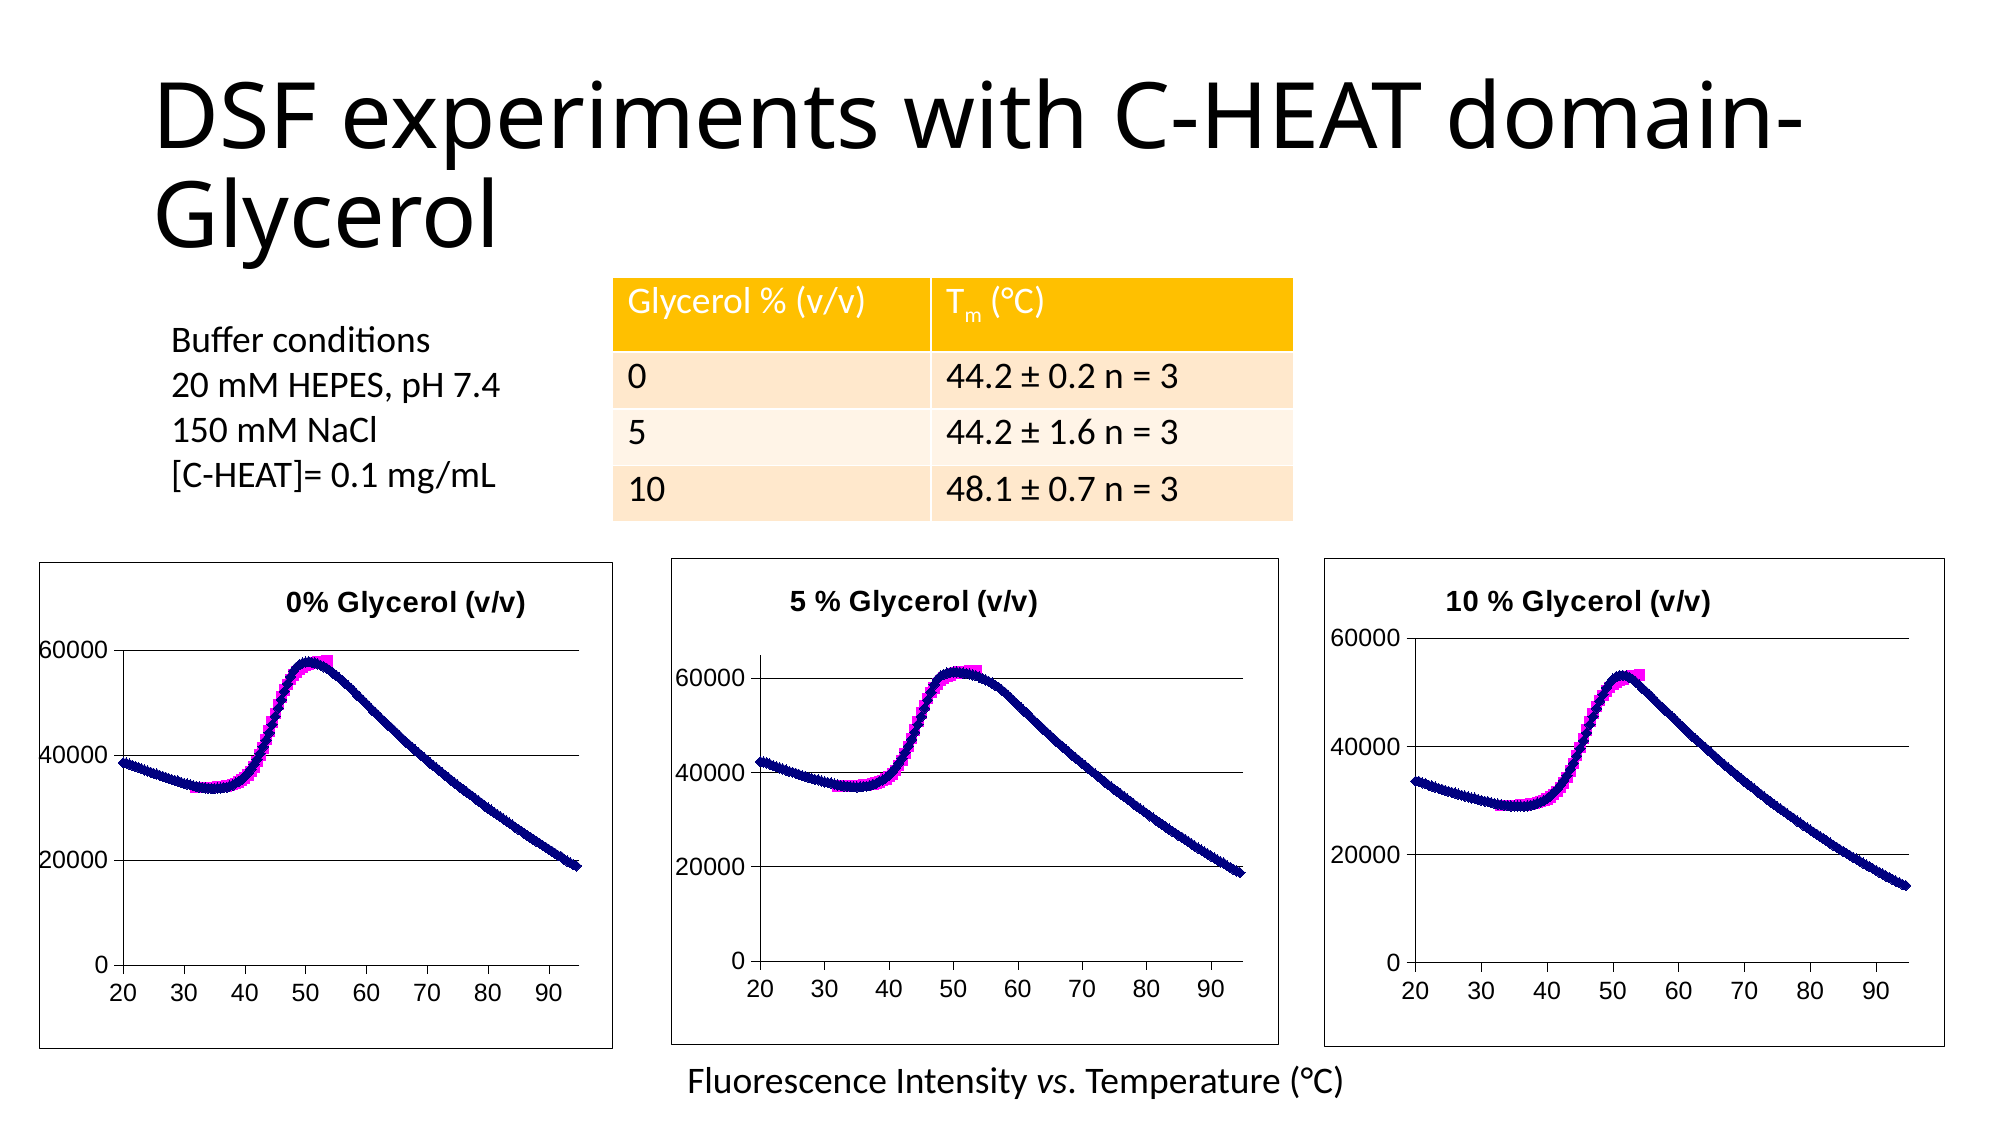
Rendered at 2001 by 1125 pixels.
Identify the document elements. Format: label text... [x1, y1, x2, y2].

chart [671, 558, 1279, 1045]
table_cell 44.2 ± 1.6 n = 3 [1157, 410, 1293, 465]
table_header Tm (°C) [932, 278, 1293, 351]
table_cell 48.1 ± 0.7 n = 3 [1157, 466, 1293, 521]
table_header Glycerol % (v/v) [613, 278, 930, 307]
chart [1324, 558, 1945, 1047]
table_cell 44.2 ± 0.2 n = 3 [1157, 353, 1293, 408]
chart [38, 562, 613, 1049]
text_box Buffer conditions 20 mM HEPES, pH 7.4 150 mM NaCl [C-HEAT]= 0.1 mg/mL [156, 307, 1157, 548]
title DSF experiments with C-HEAT domain- Glycerol [137, 59, 1863, 278]
text_box Fluorescence Intensity vs. Temperature (°C) [672, 1048, 1369, 1109]
